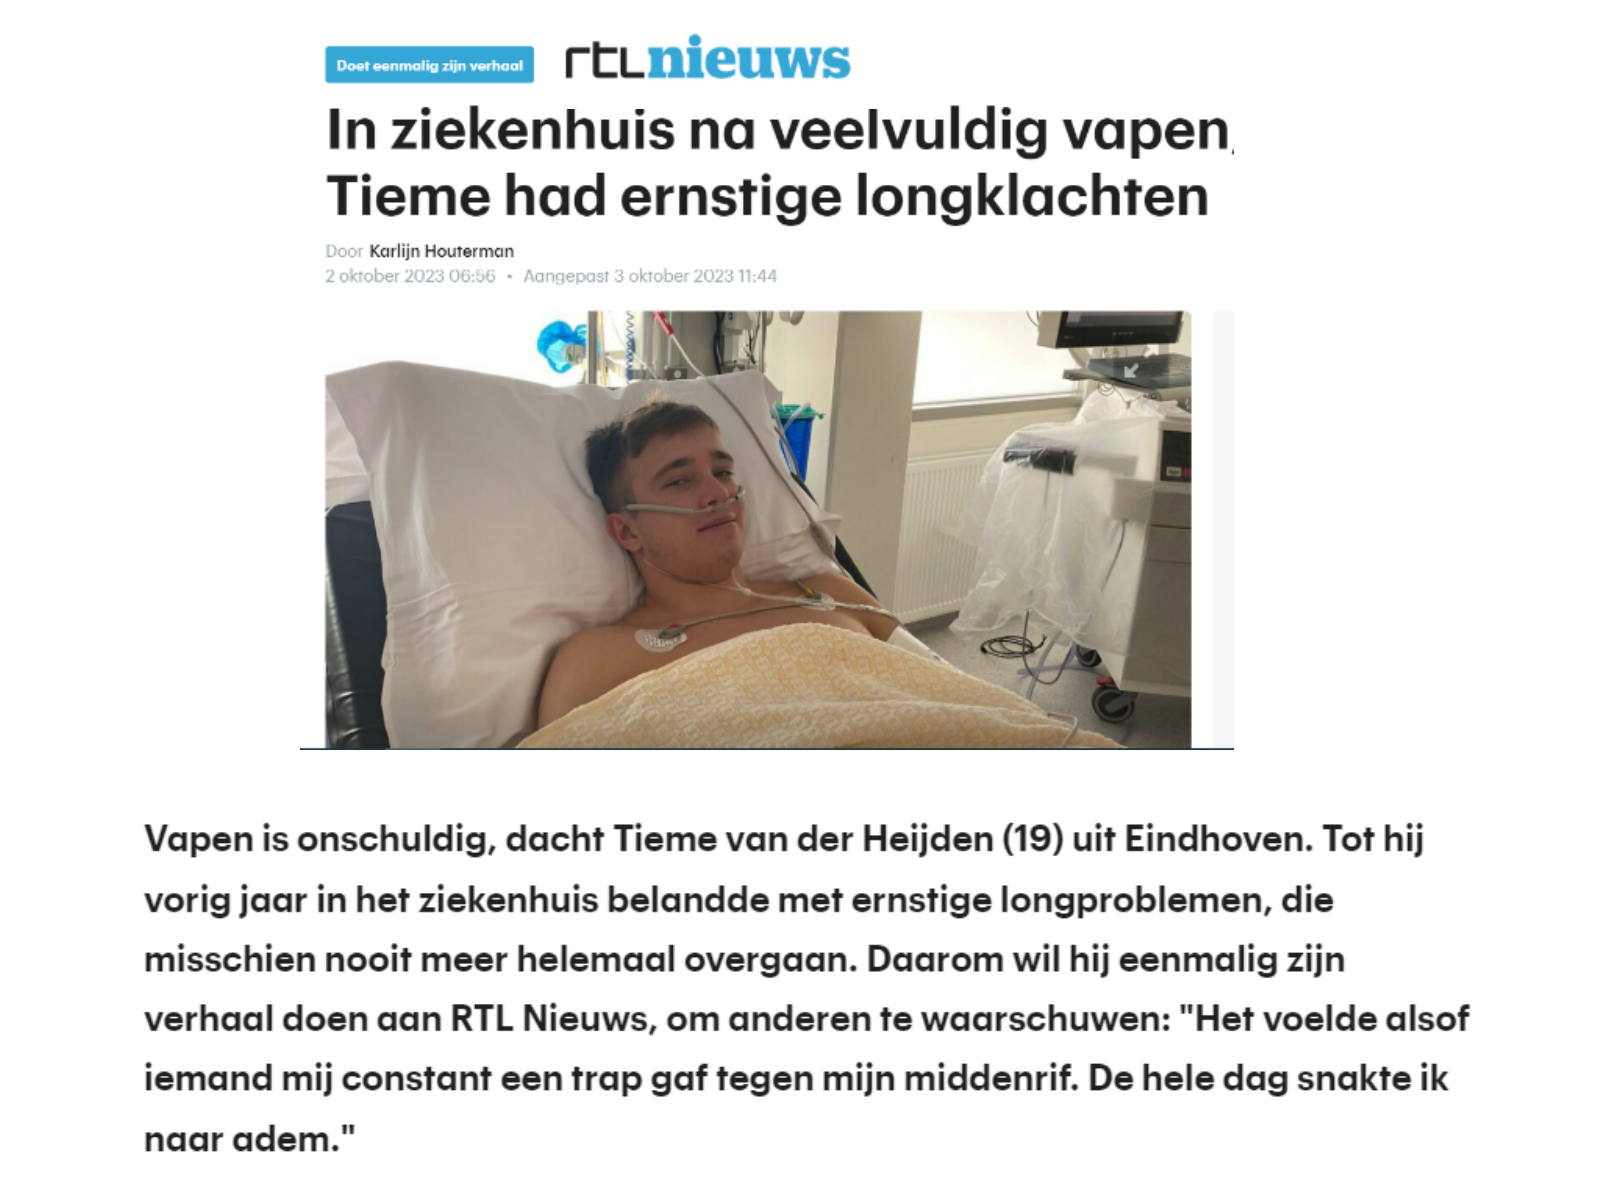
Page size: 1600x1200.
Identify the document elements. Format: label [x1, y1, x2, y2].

picture [124, 780, 1509, 1200]
picture [299, 24, 1234, 751]
